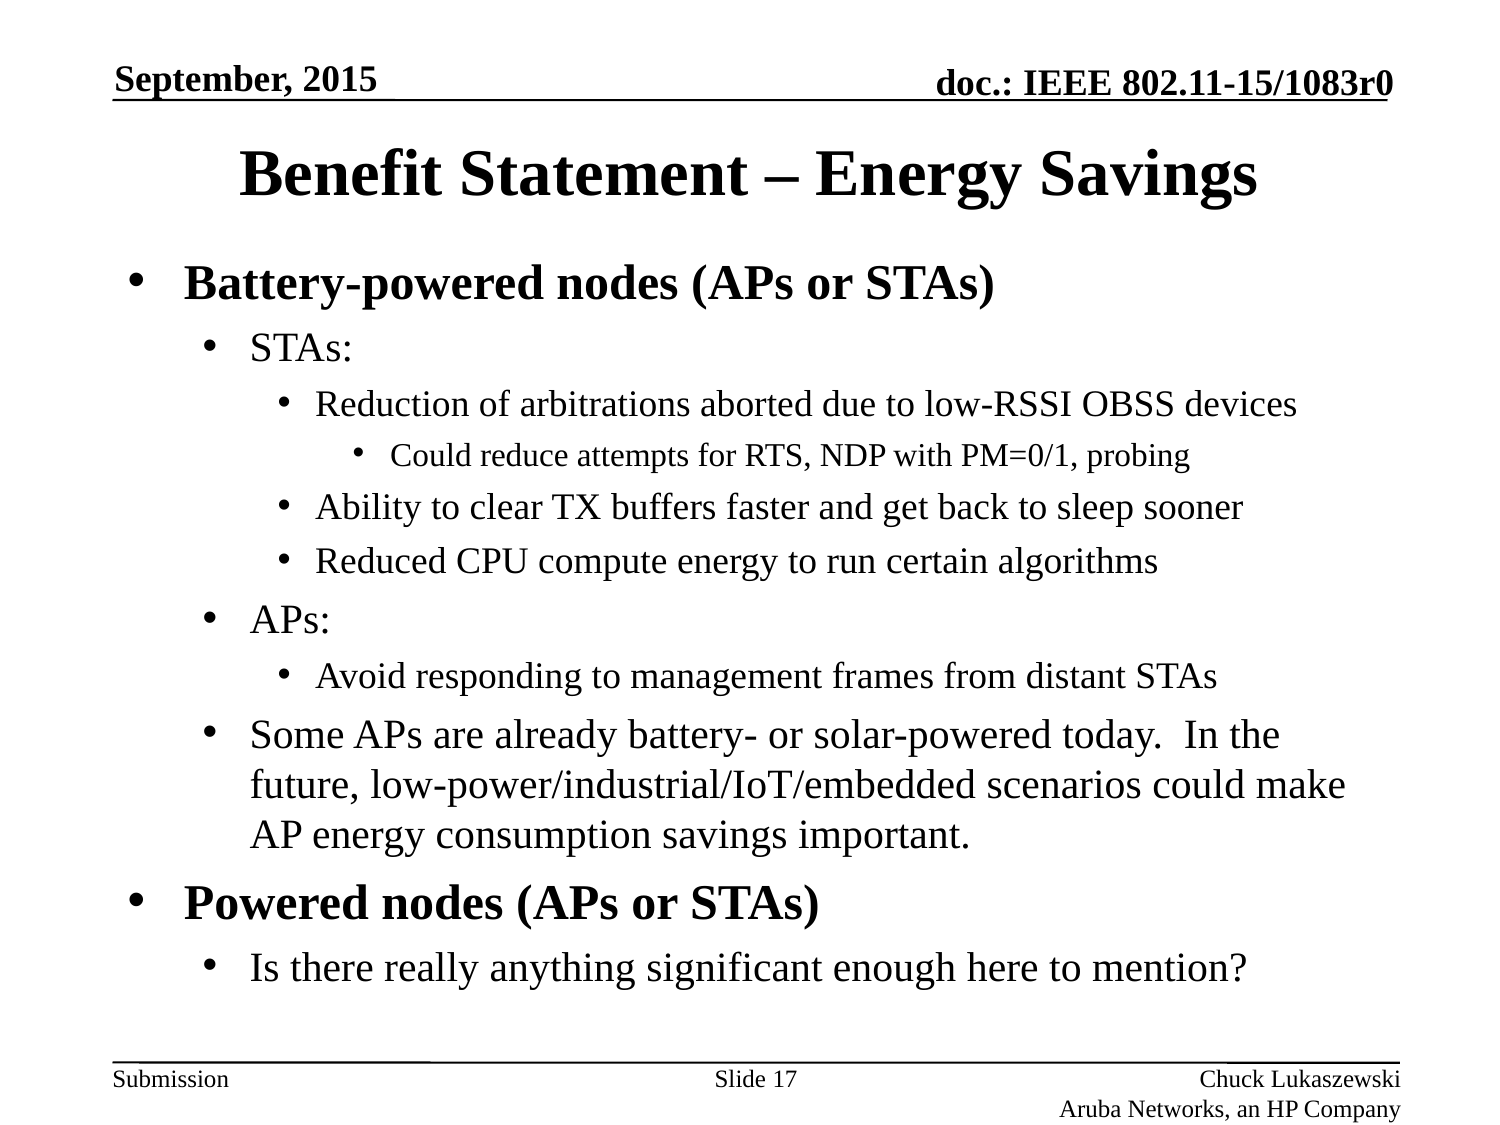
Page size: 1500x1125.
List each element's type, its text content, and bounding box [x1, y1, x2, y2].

slide_number Slide 17 [712, 1061, 800, 1123]
title Benefit Statement – Energy Savings [112, 112, 1388, 226]
footer Chuck Lukaszewski Aruba Networks, an HP Company [878, 1061, 1402, 1113]
list Battery-powered nodes (APs or STAs) STAs: Reduction of arbitrations aborted due to low-RSSI OBSS devices Could reduce attempts for RTS, NDP with PM=0/1, probing Ability to clear TX buffers faster and get back to sleep sooner Reduced CPU compute energy to run certain algorithms APs: Avoid responding to management frames from distant STAs Some APs are already battery- or solar-powered today. In the future, low-power/industrial/IoT/embedded scenarios could make AP energy consumption savings important. Powered nodes (APs or STAs) Is there really anything significant enough here to mention? [112, 241, 1388, 1000]
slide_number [114, 54, 423, 100]
